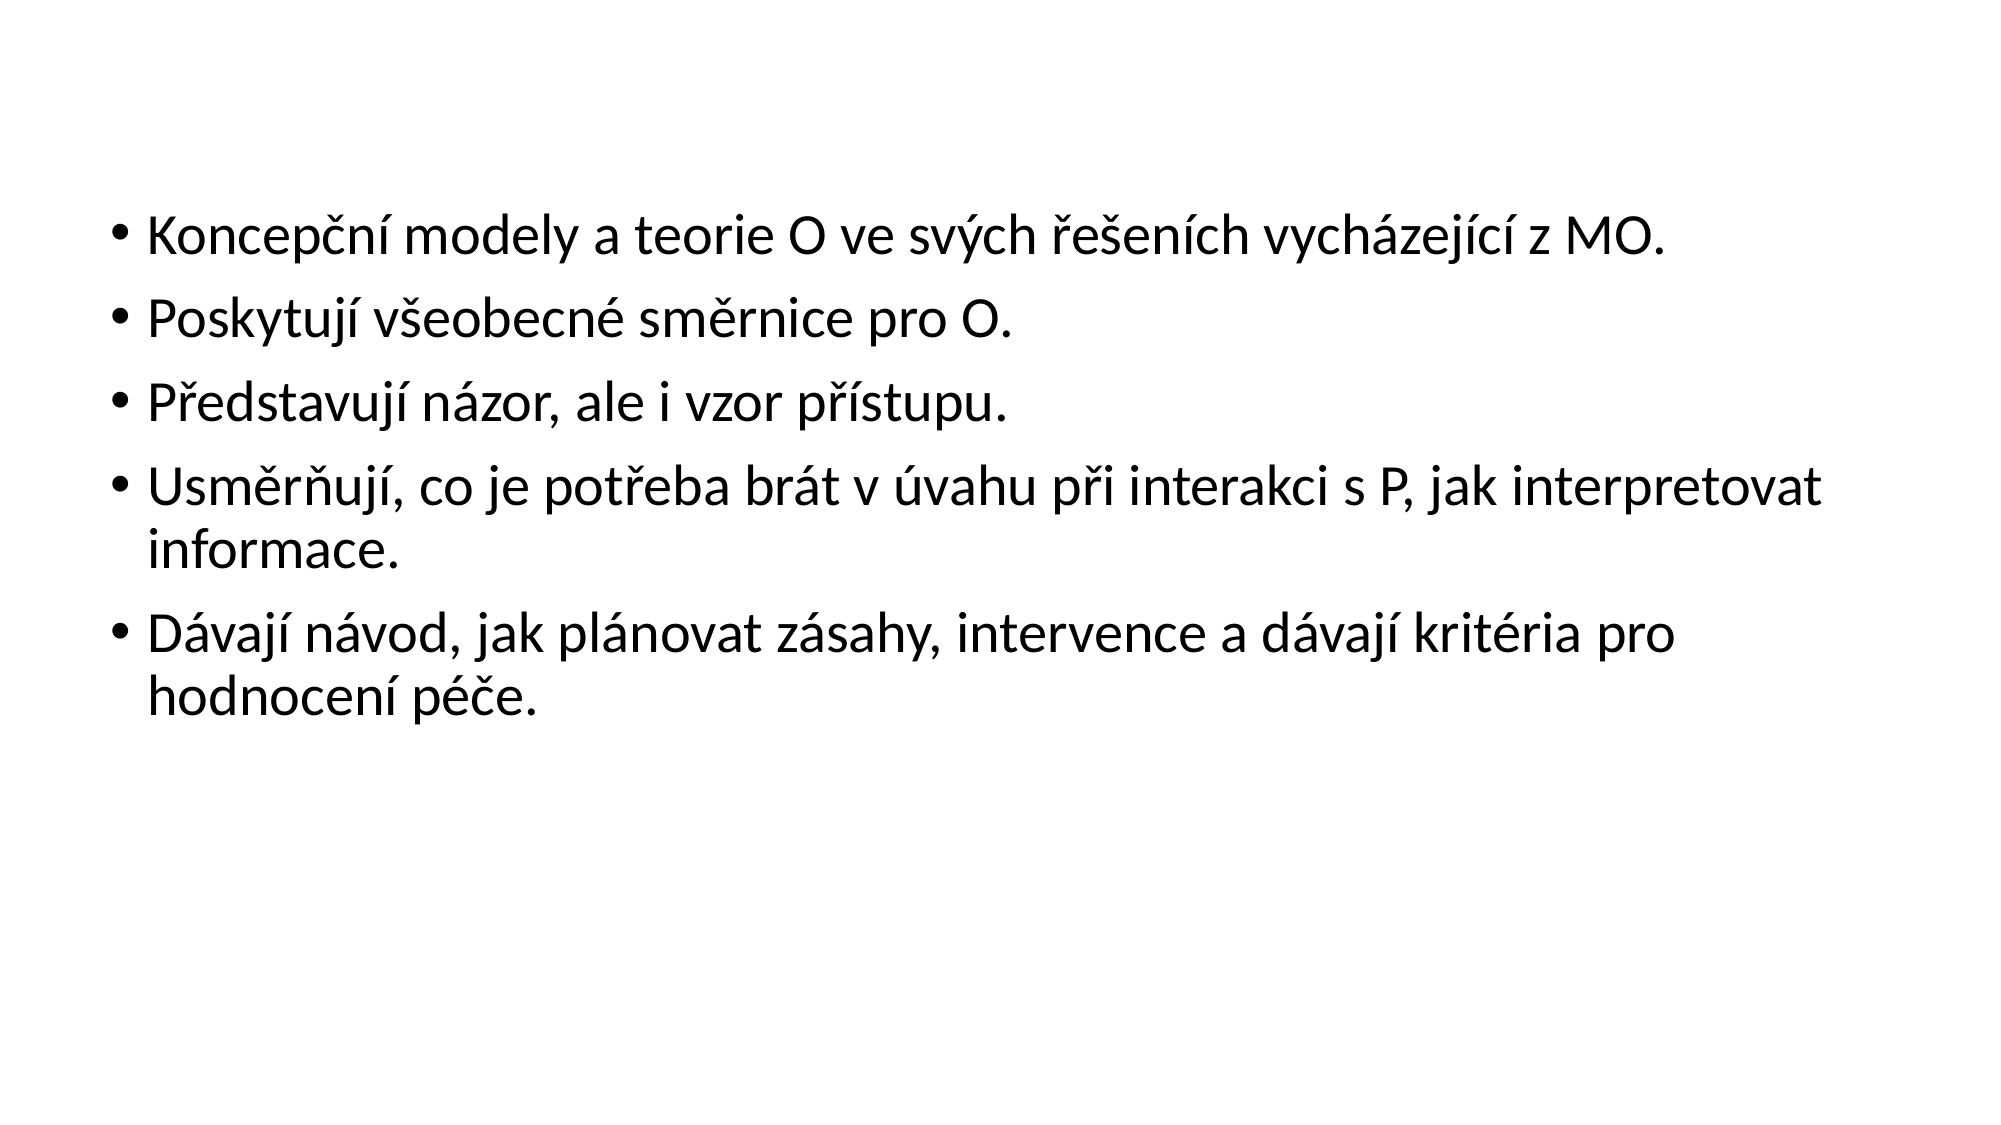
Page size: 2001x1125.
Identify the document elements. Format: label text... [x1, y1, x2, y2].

list Koncepční modely a teorie O ve svých řešeních vycházející z MO. Poskytují všeobecné směrnice pro O. Představují názor, ale i vzor přístupu. Usměrňují, co je potřeba brát v úvahu při interakci s P, jak interpretovat informace. Dávají návod, jak plánovat zásahy, intervence a dávají kritéria pro hodnocení péče. [95, 196, 1923, 1014]
